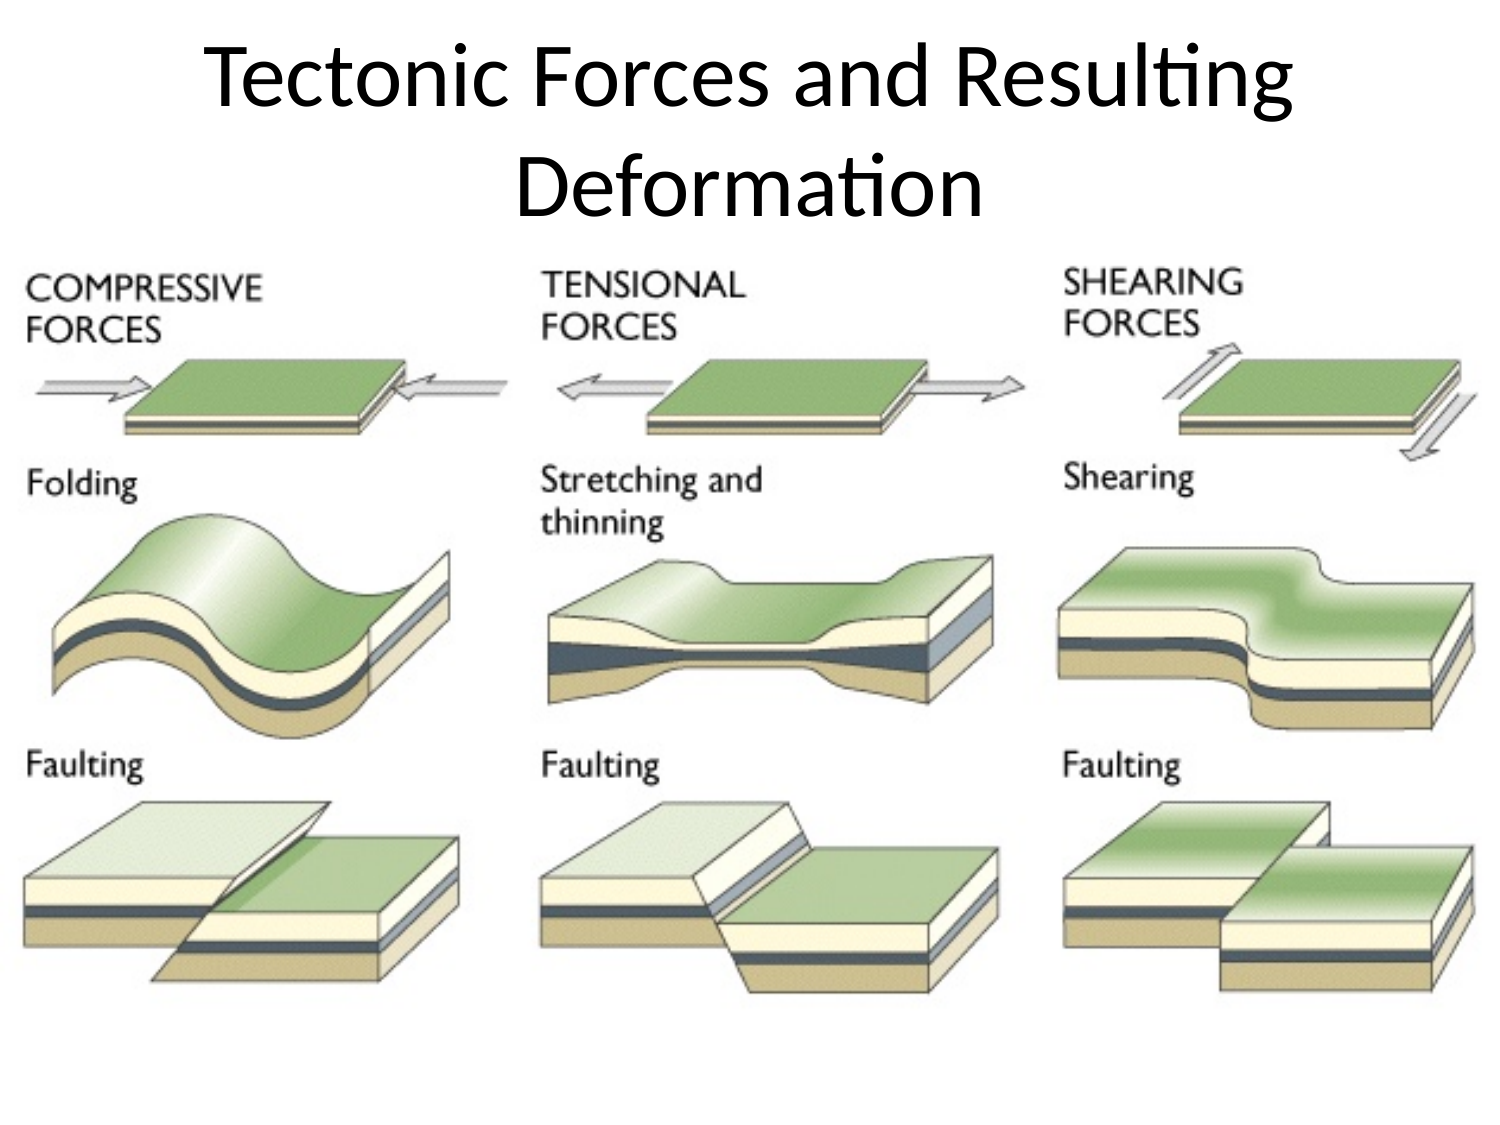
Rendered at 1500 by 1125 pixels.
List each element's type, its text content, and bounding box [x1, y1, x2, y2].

picture [0, 248, 1500, 1018]
title Tectonic Forces and Resulting Deformation [0, 0, 1500, 248]
